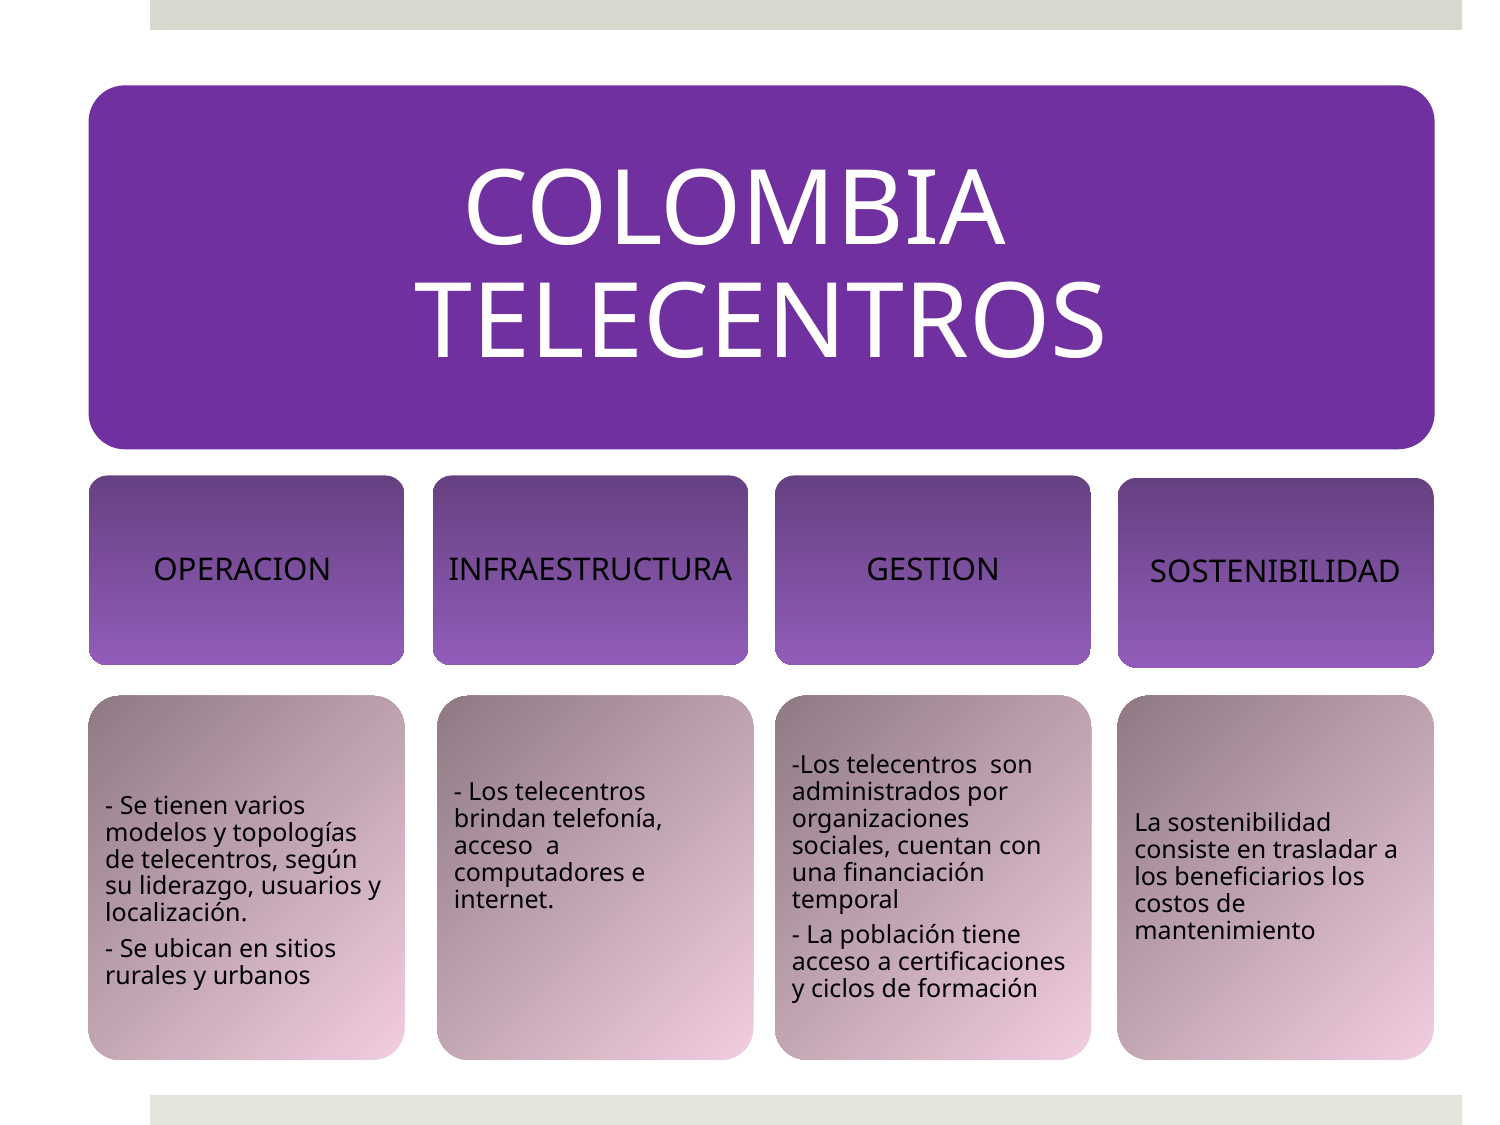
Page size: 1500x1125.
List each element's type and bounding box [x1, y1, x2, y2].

text_box [87, 84, 1436, 1061]
